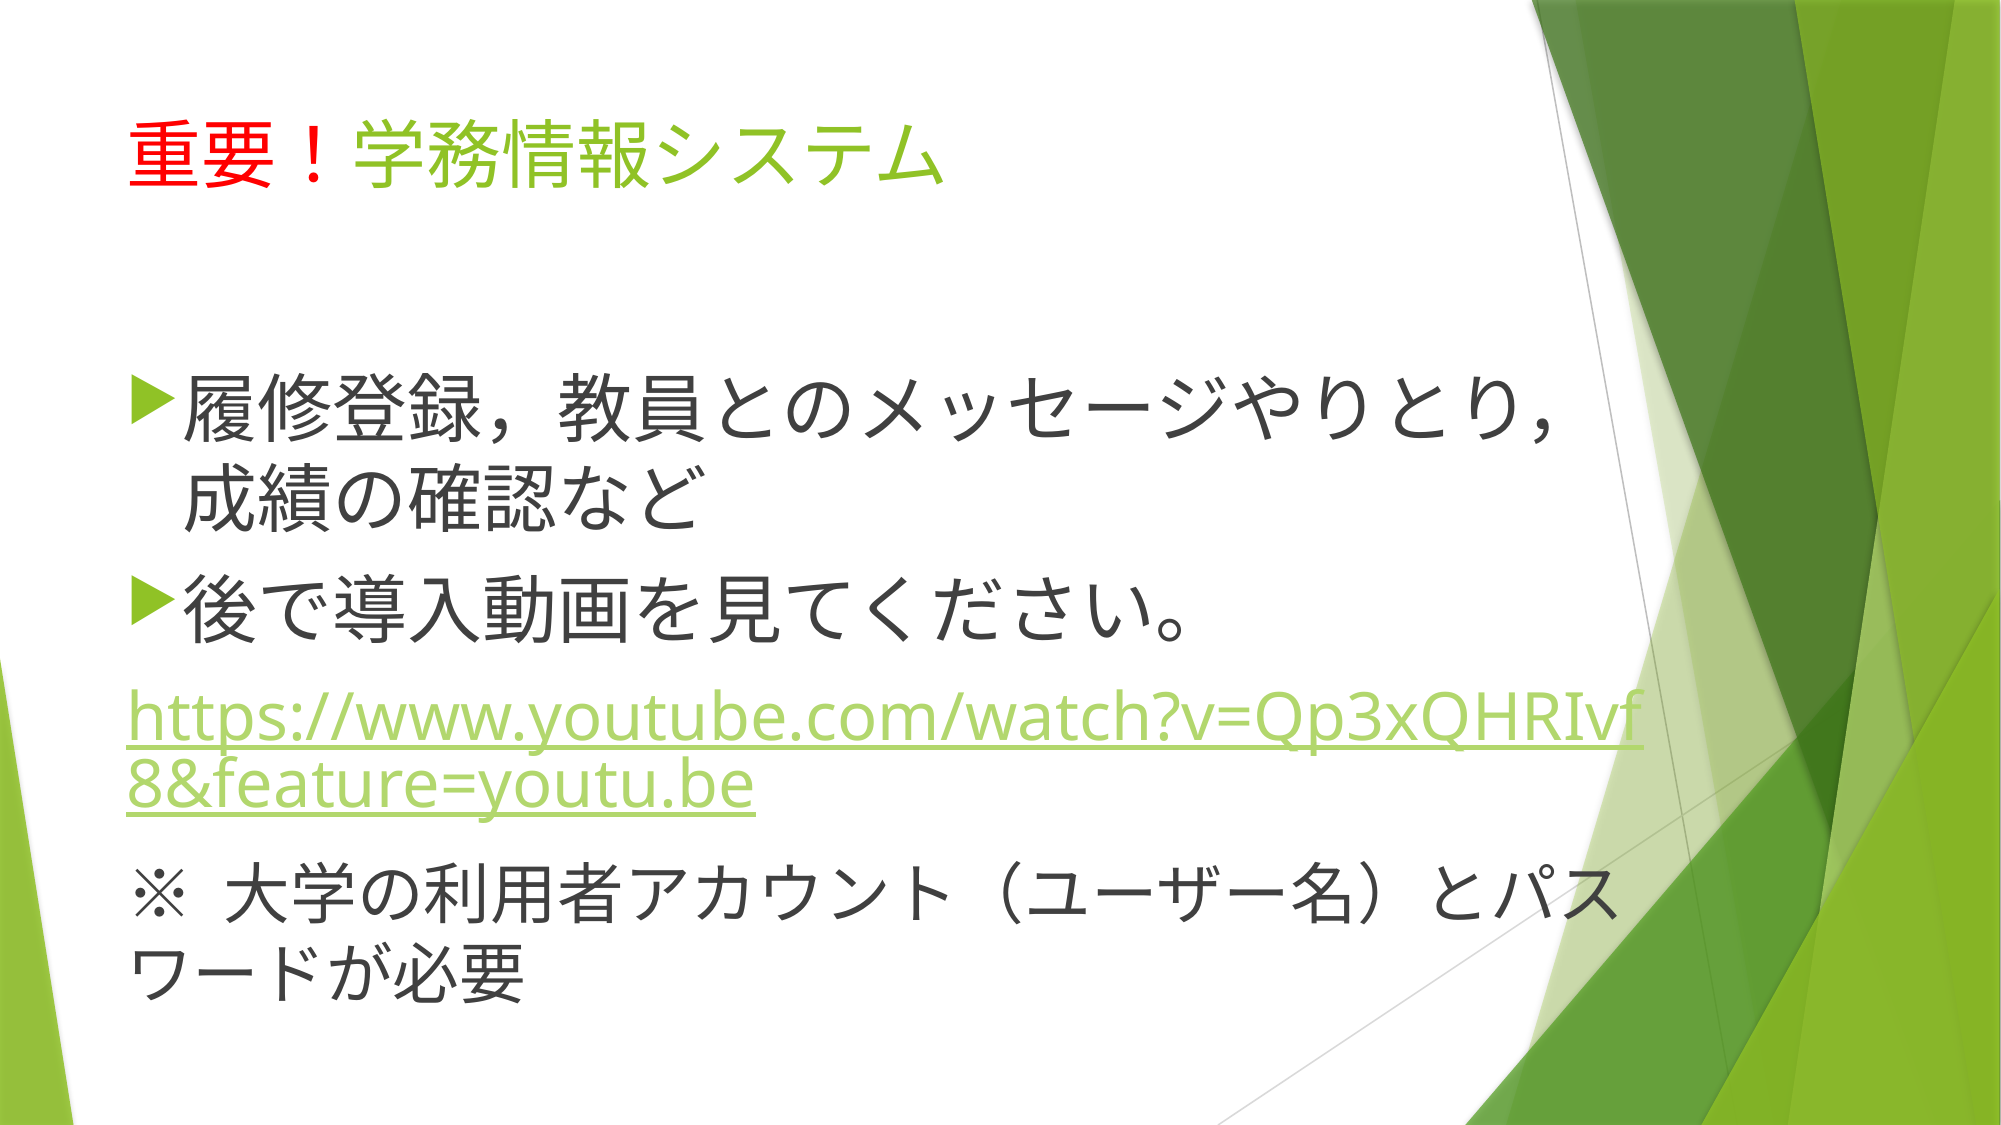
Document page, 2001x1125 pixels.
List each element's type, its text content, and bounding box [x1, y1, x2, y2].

list 履修登録，教員とのメッセージやりとり，成績の確認など 後で導入動画を見てください。 https://www.youtube.com/watch?v=Qp3xQHRIvf8&feature=youtu.be ※ 大学の利用者アカウント（ユーザー名）とパスワードが必要 [111, 354, 1684, 1097]
title 重要！学務情報システム [111, 99, 1664, 317]
